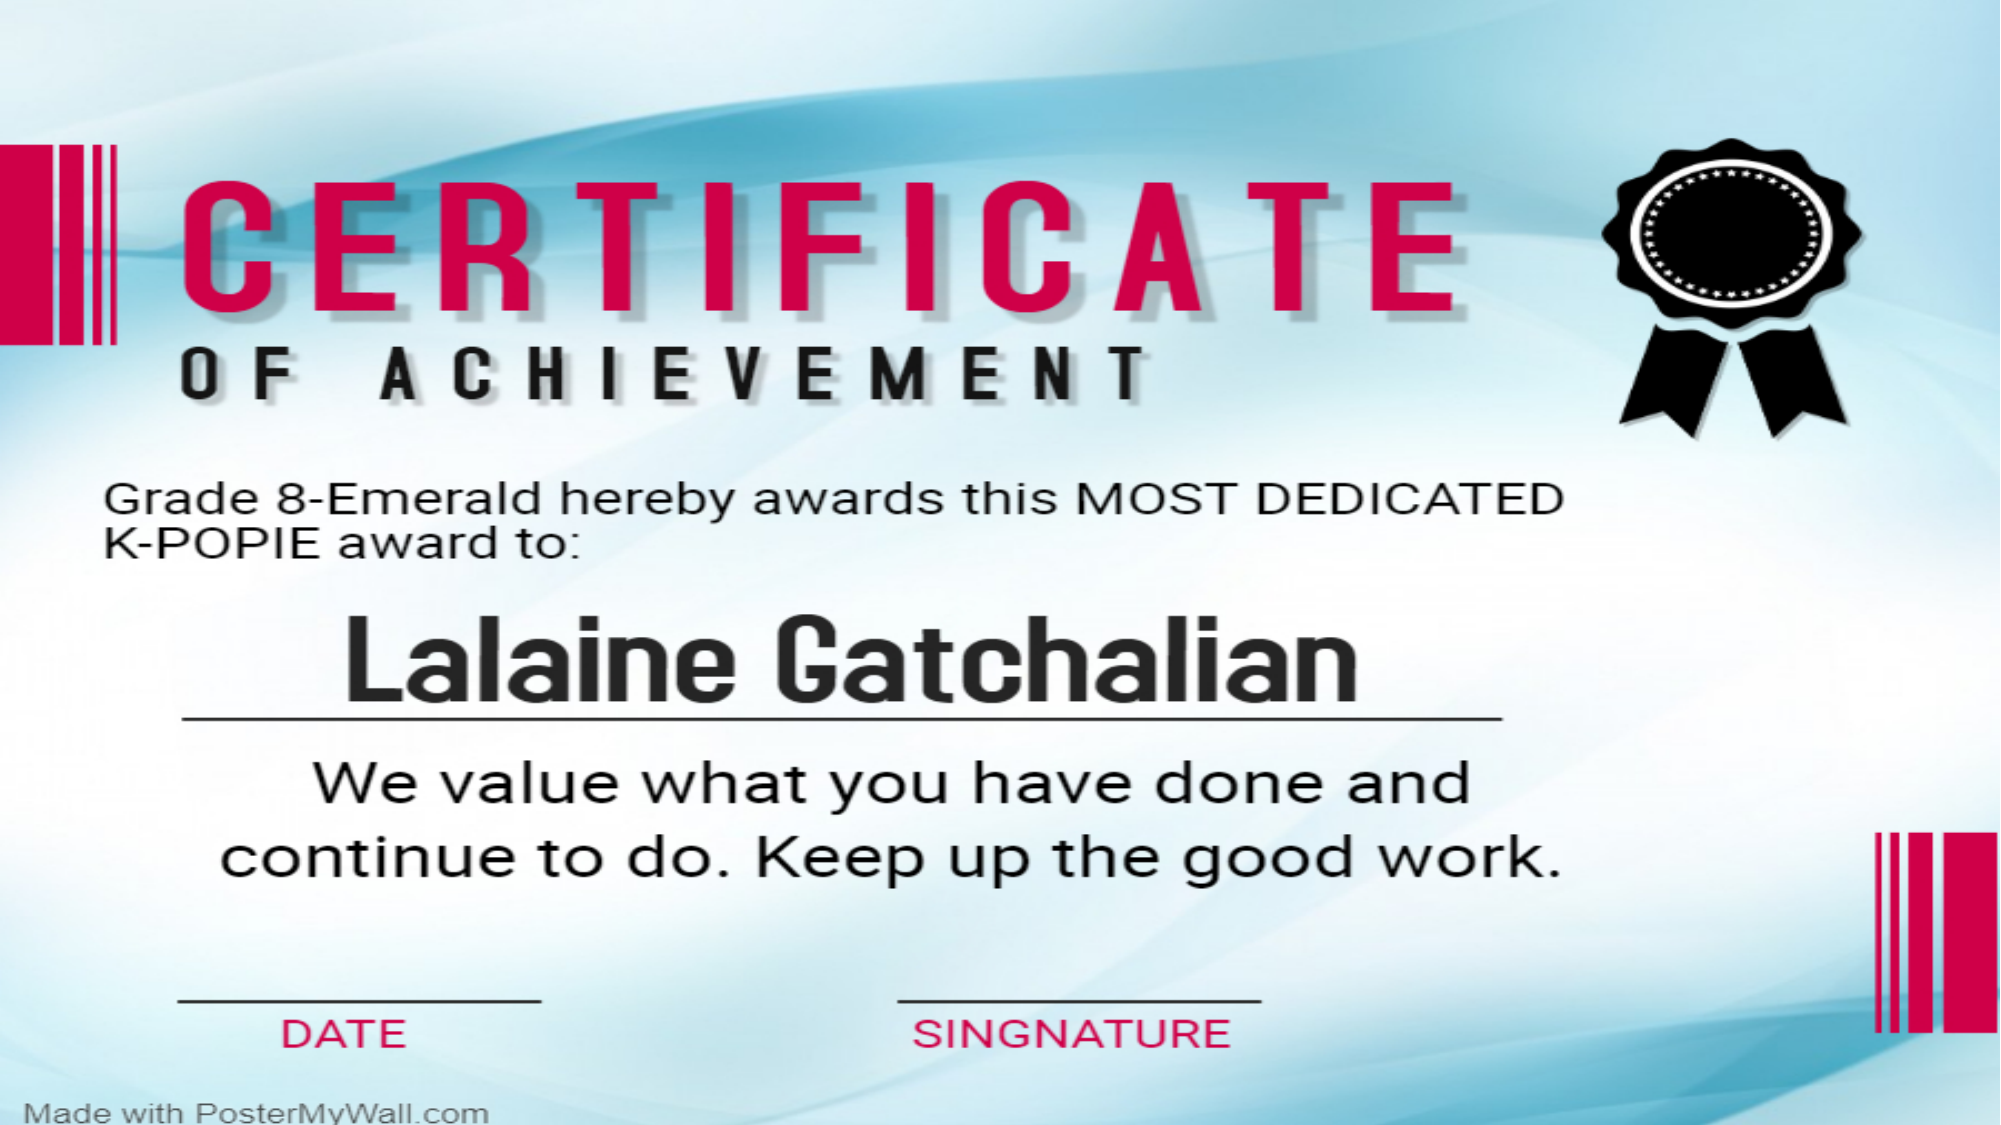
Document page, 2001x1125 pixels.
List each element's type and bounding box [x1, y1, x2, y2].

list [0, 0, 2000, 1125]
